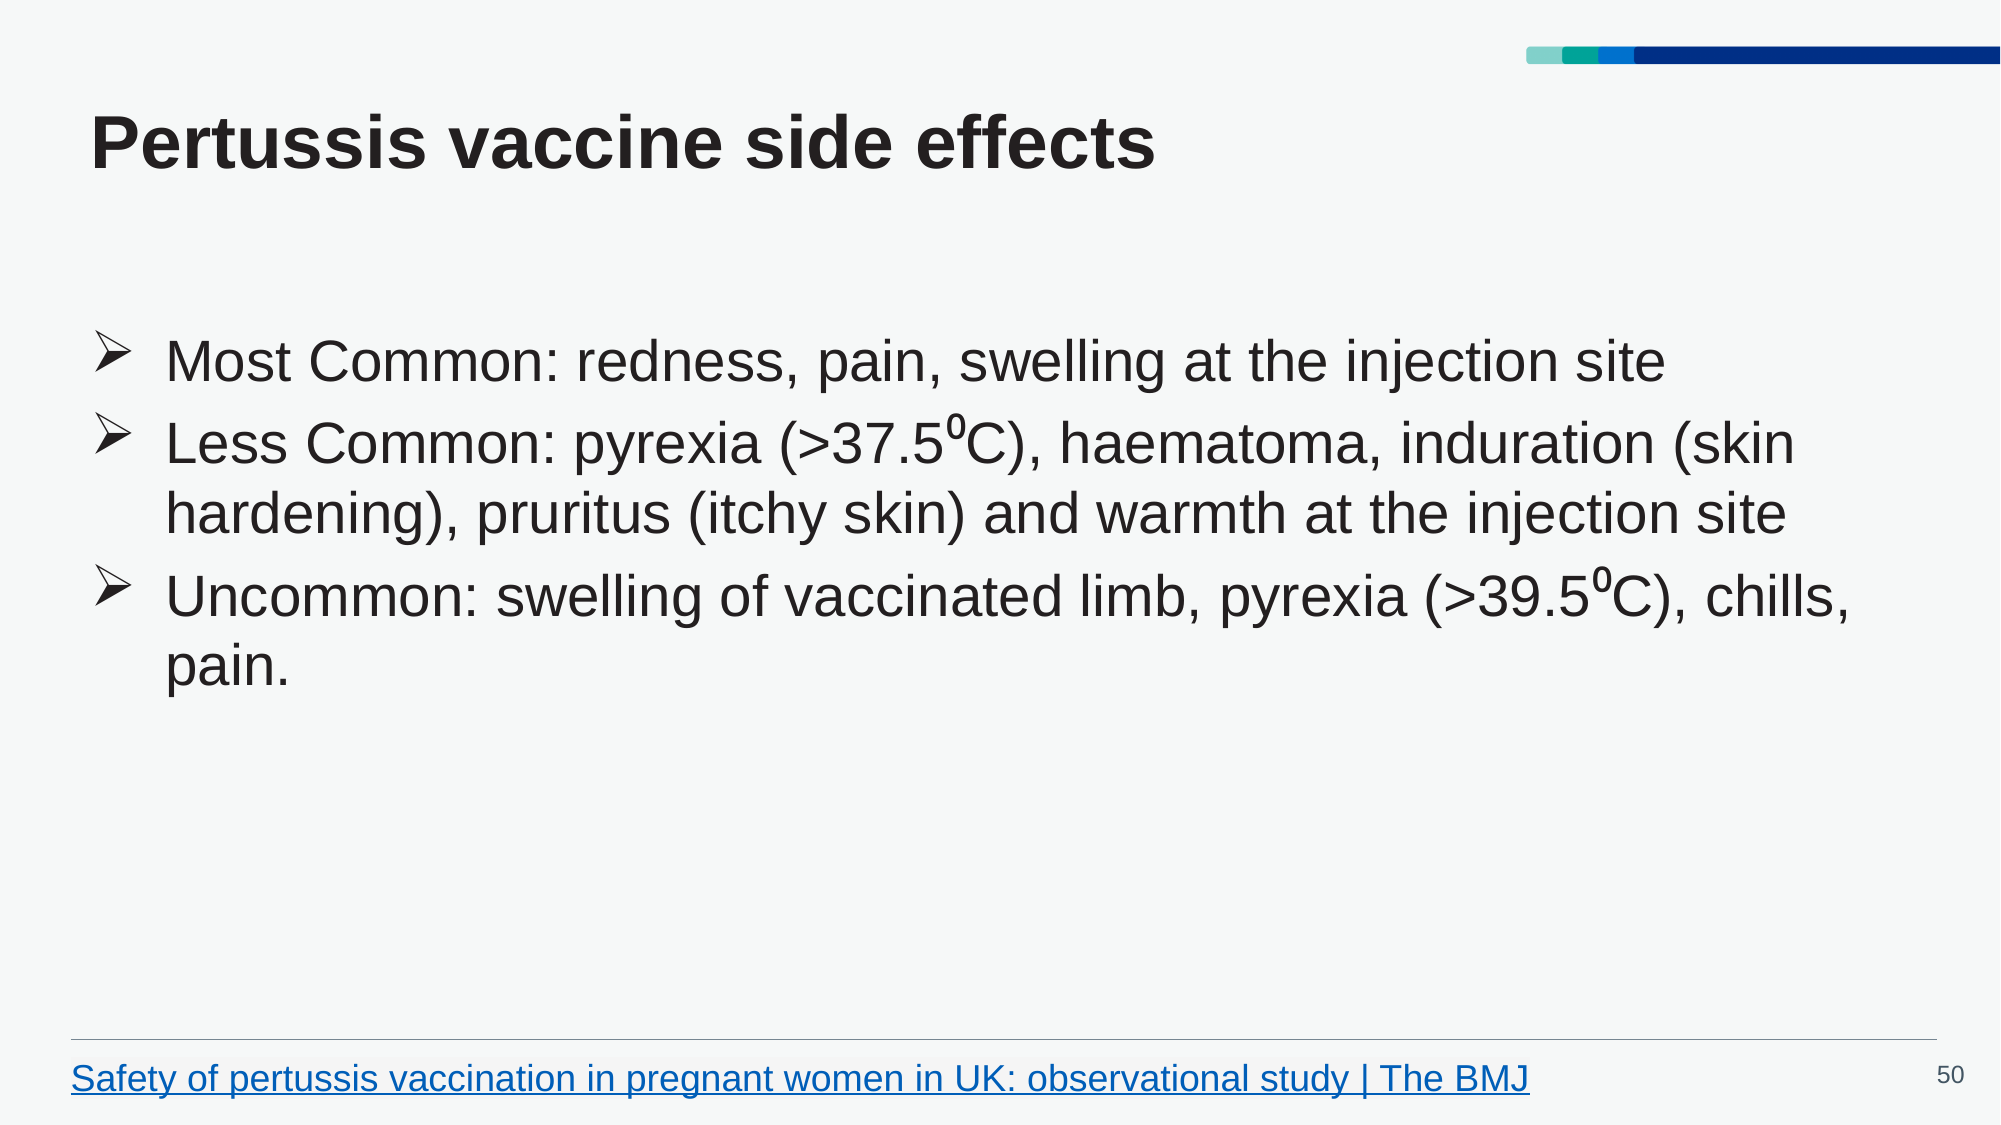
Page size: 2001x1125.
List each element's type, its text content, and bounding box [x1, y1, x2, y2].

list Most Common: redness, pain, swelling at the injection site​ Less Common: pyrexia (>37.5⁰C), haematoma, induration (skin hardening), pruritus (itchy skin) and warmth at the injection site​ Uncommon: swelling of vaccinated limb, pyrexia (>39.5⁰C), chills, pain​. [90, 323, 1910, 802]
picture [1513, 41, 2001, 71]
title Pertussis vaccine side effects [90, 73, 1962, 216]
text_box Safety of pertussis vaccination in pregnant women in UK: observational study | The BMJ [55, 1046, 1577, 1107]
